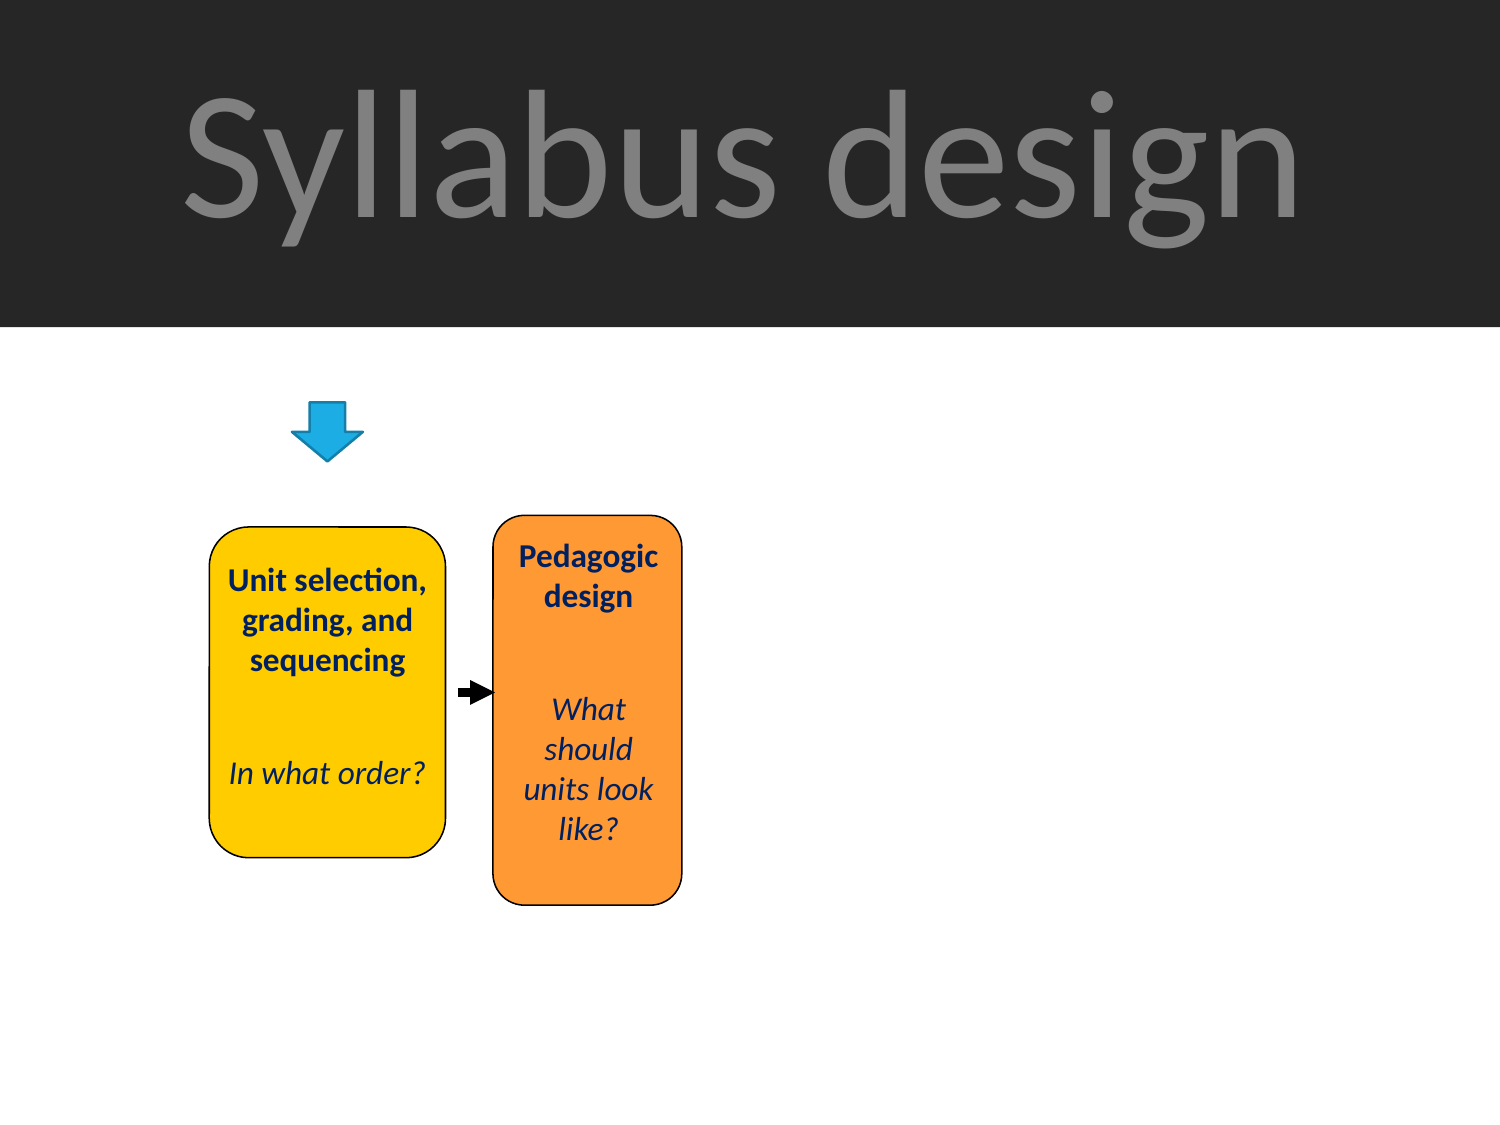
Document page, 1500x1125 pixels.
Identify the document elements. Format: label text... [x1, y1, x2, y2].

text_box [0, 0, 1500, 328]
text_box [457, 686, 496, 699]
text_box [209, 799, 446, 858]
text_box Syllabus design [106, 50, 1382, 238]
text_box [212, 526, 442, 550]
text_box Unit selection, grading, and sequencing In what order? [197, 550, 458, 799]
text_box [290, 401, 365, 463]
text_box [500, 515, 675, 527]
text_box Pedagogic design What should units look like? [492, 527, 685, 912]
